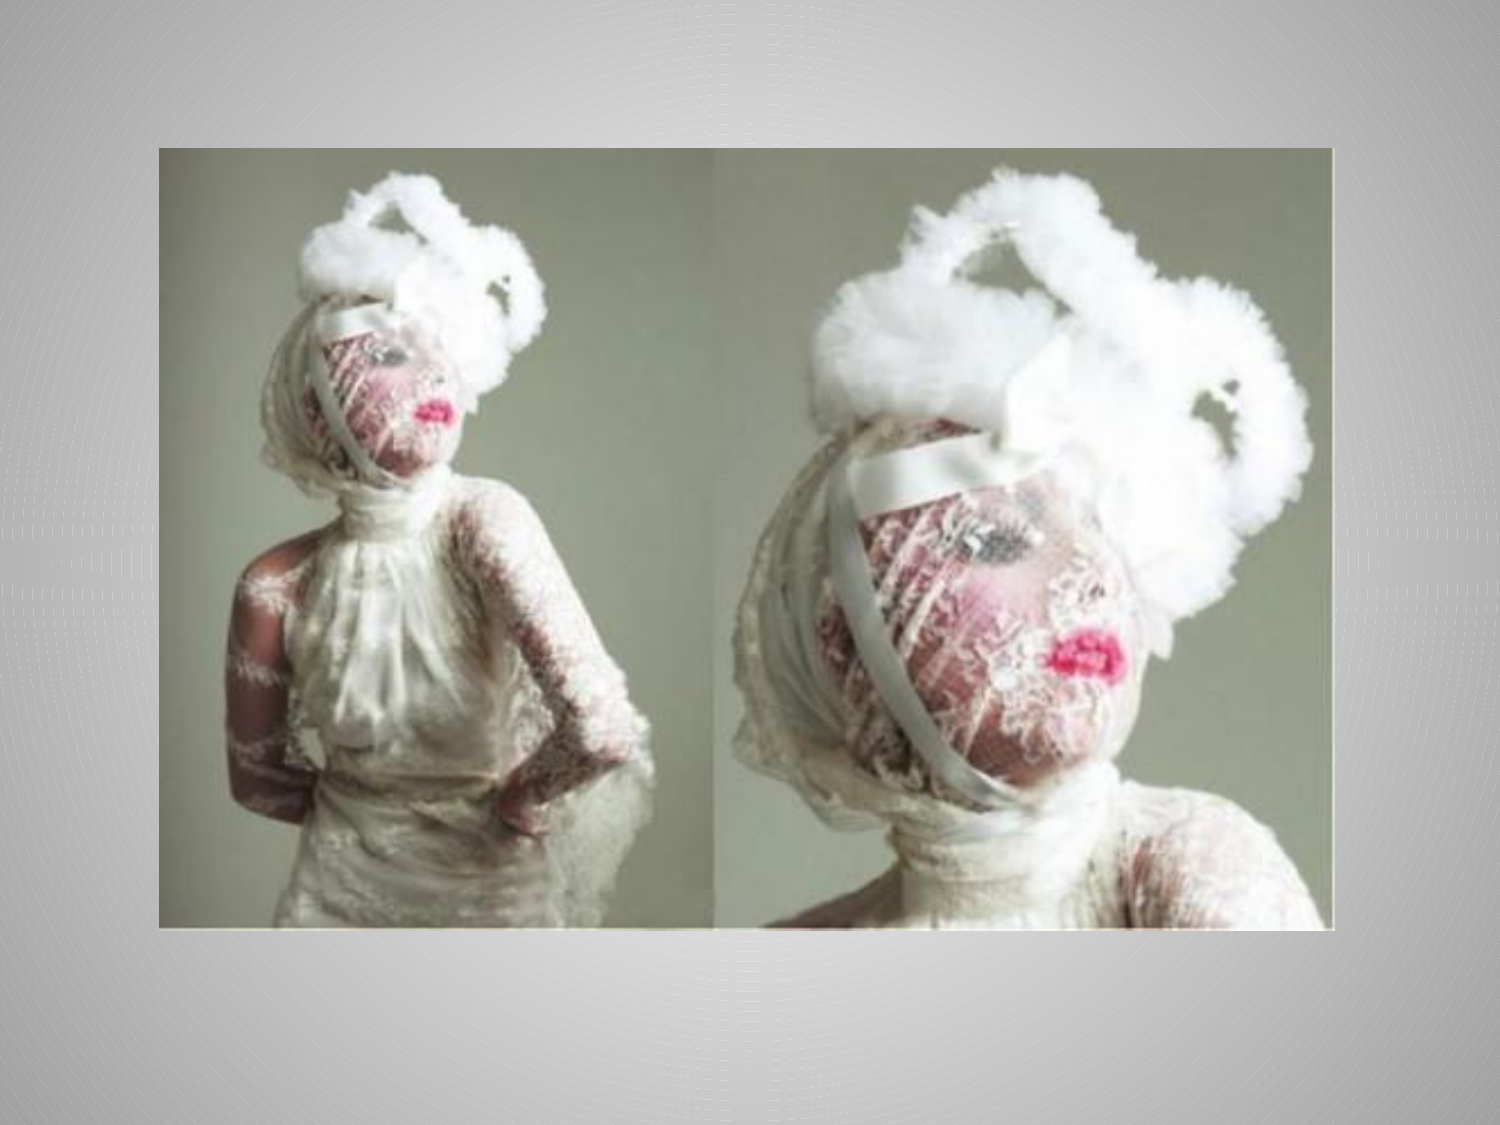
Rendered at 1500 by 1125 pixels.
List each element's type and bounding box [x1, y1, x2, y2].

picture [158, 148, 1336, 932]
